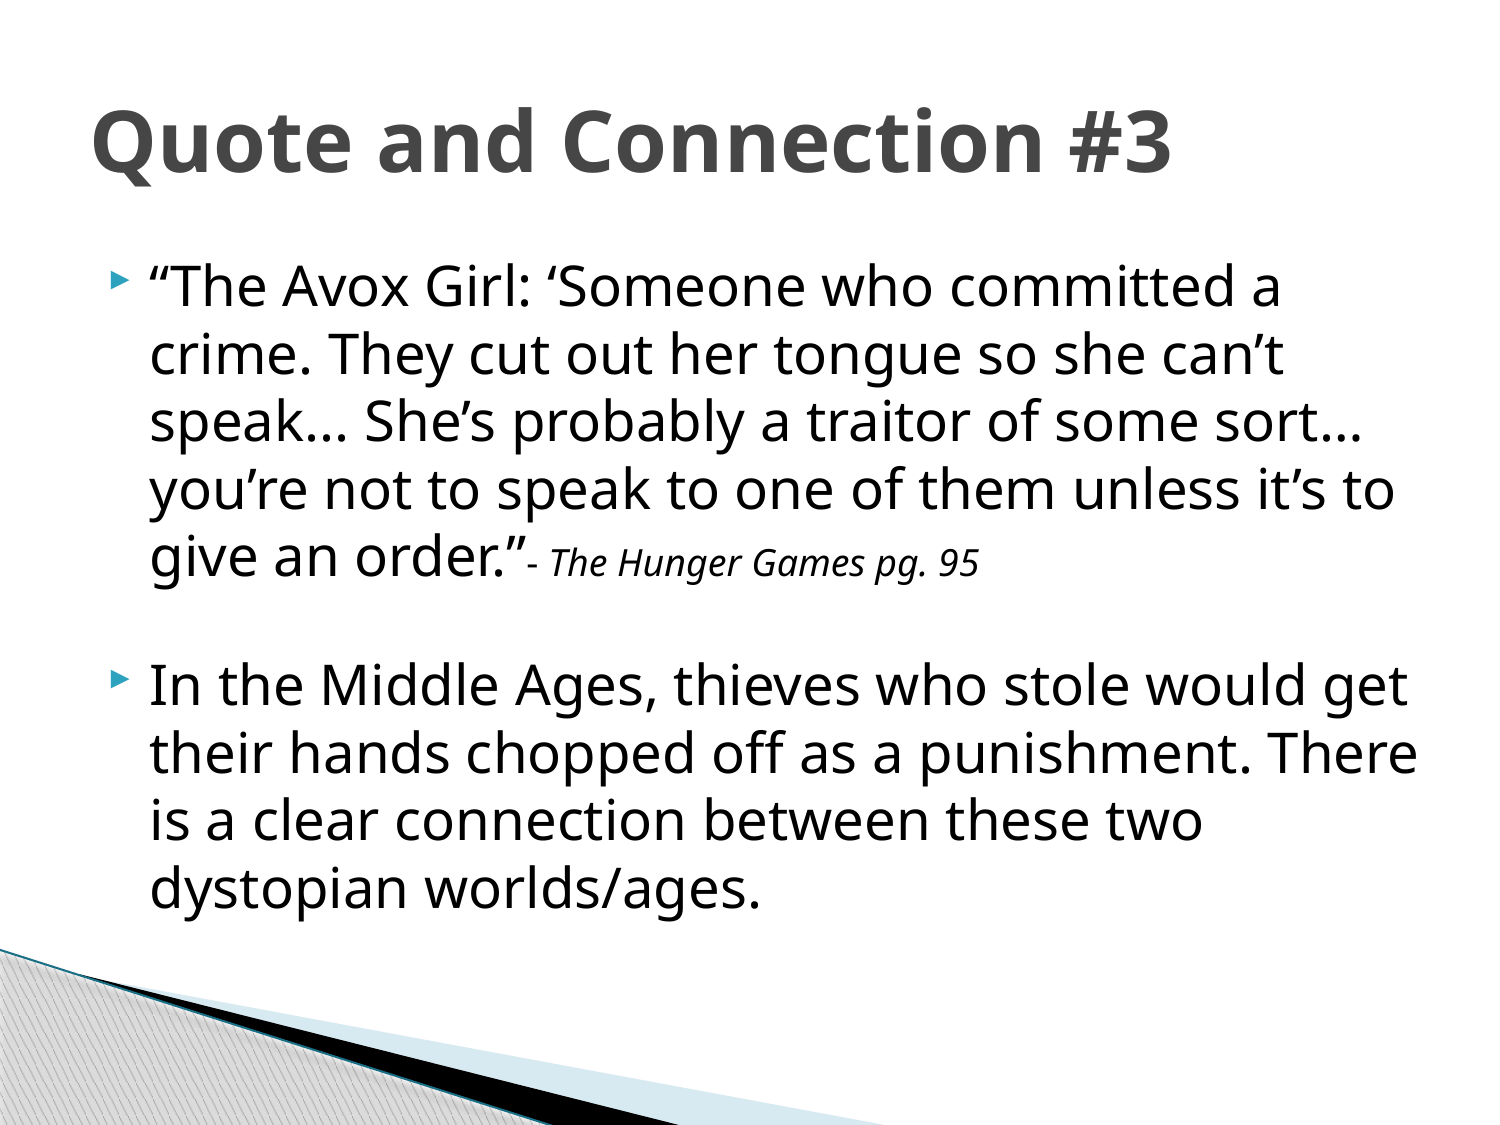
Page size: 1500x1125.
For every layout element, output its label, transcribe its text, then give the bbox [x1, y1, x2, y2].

title Quote and Connection #3 [75, 45, 1425, 233]
list “The Avox Girl: ‘Someone who committed a crime. They cut out her tongue so she can’t speak... She’s probably a traitor of some sort… you’re not to speak to one of them unless it’s to give an order.”- The Hunger Games pg. 95 In the Middle Ages, thieves who stole would get their hands chopped off as a punishment. There is a clear connection between these two dystopian worlds/ages. [75, 243, 1447, 986]
